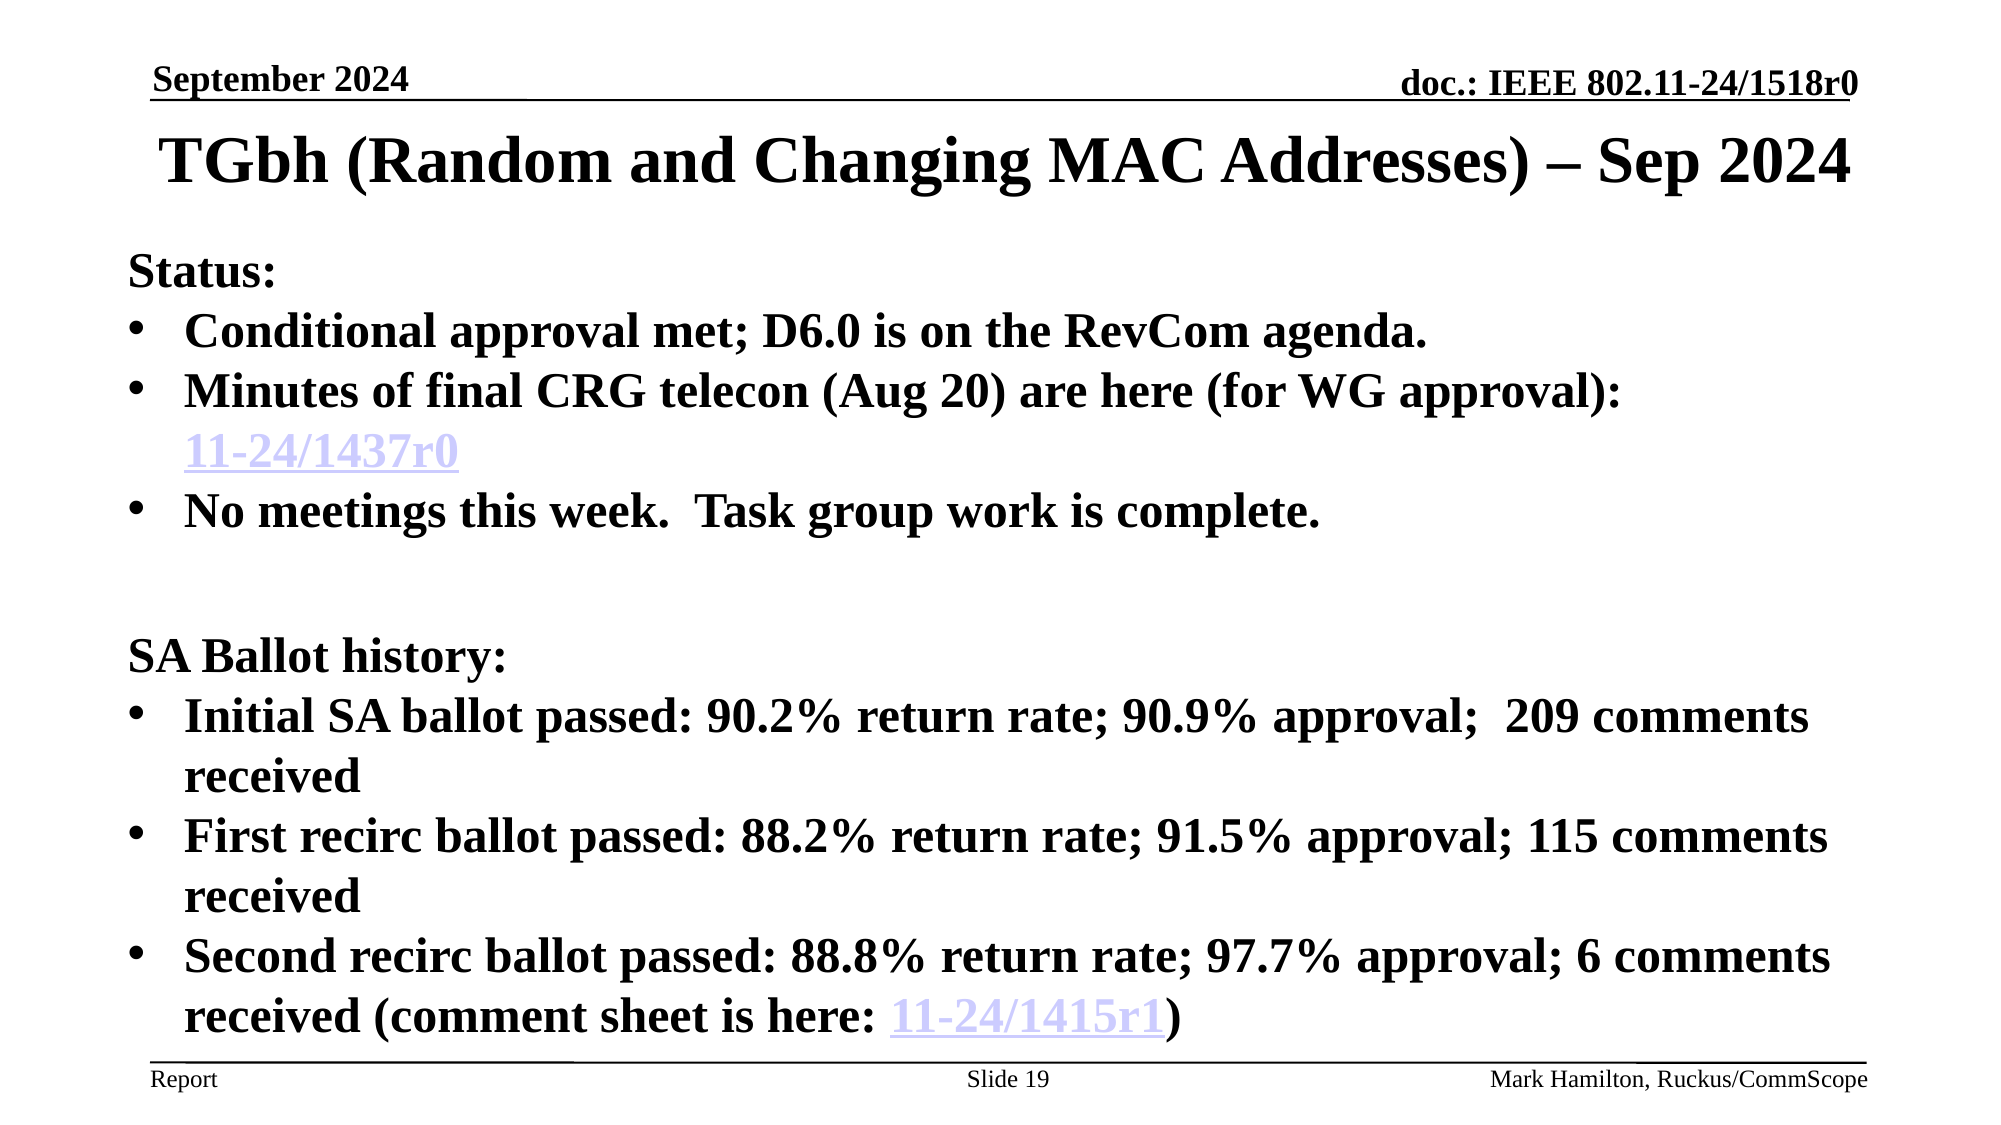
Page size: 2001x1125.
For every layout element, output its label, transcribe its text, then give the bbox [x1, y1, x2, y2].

footer Mark Hamilton, Ruckus/CommScope [1171, 1061, 1869, 1093]
list Status: Conditional approval met; D6.0 is on the RevCom agenda. Minutes of final CRG telecon (Aug 20) are here (for WG approval): 11-24/1437r0 No meetings this week. Task group work is complete. SA Ballot history: Initial SA ballot passed: 90.2% return rate; 90.9% approval; 209 comments received First recirc ballot passed: 88.2% return rate; 91.5% approval; 115 comments received Second recirc ballot passed: 88.8% return rate; 97.7% approval; 6 comments received (comment sheet is here: 11-24/1415r1) [112, 229, 1872, 1063]
title TGbh (Random and Changing MAC Addresses) – Sep 2024 [112, 112, 1901, 201]
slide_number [152, 54, 563, 100]
slide_number Slide 19 [950, 1061, 1067, 1123]
